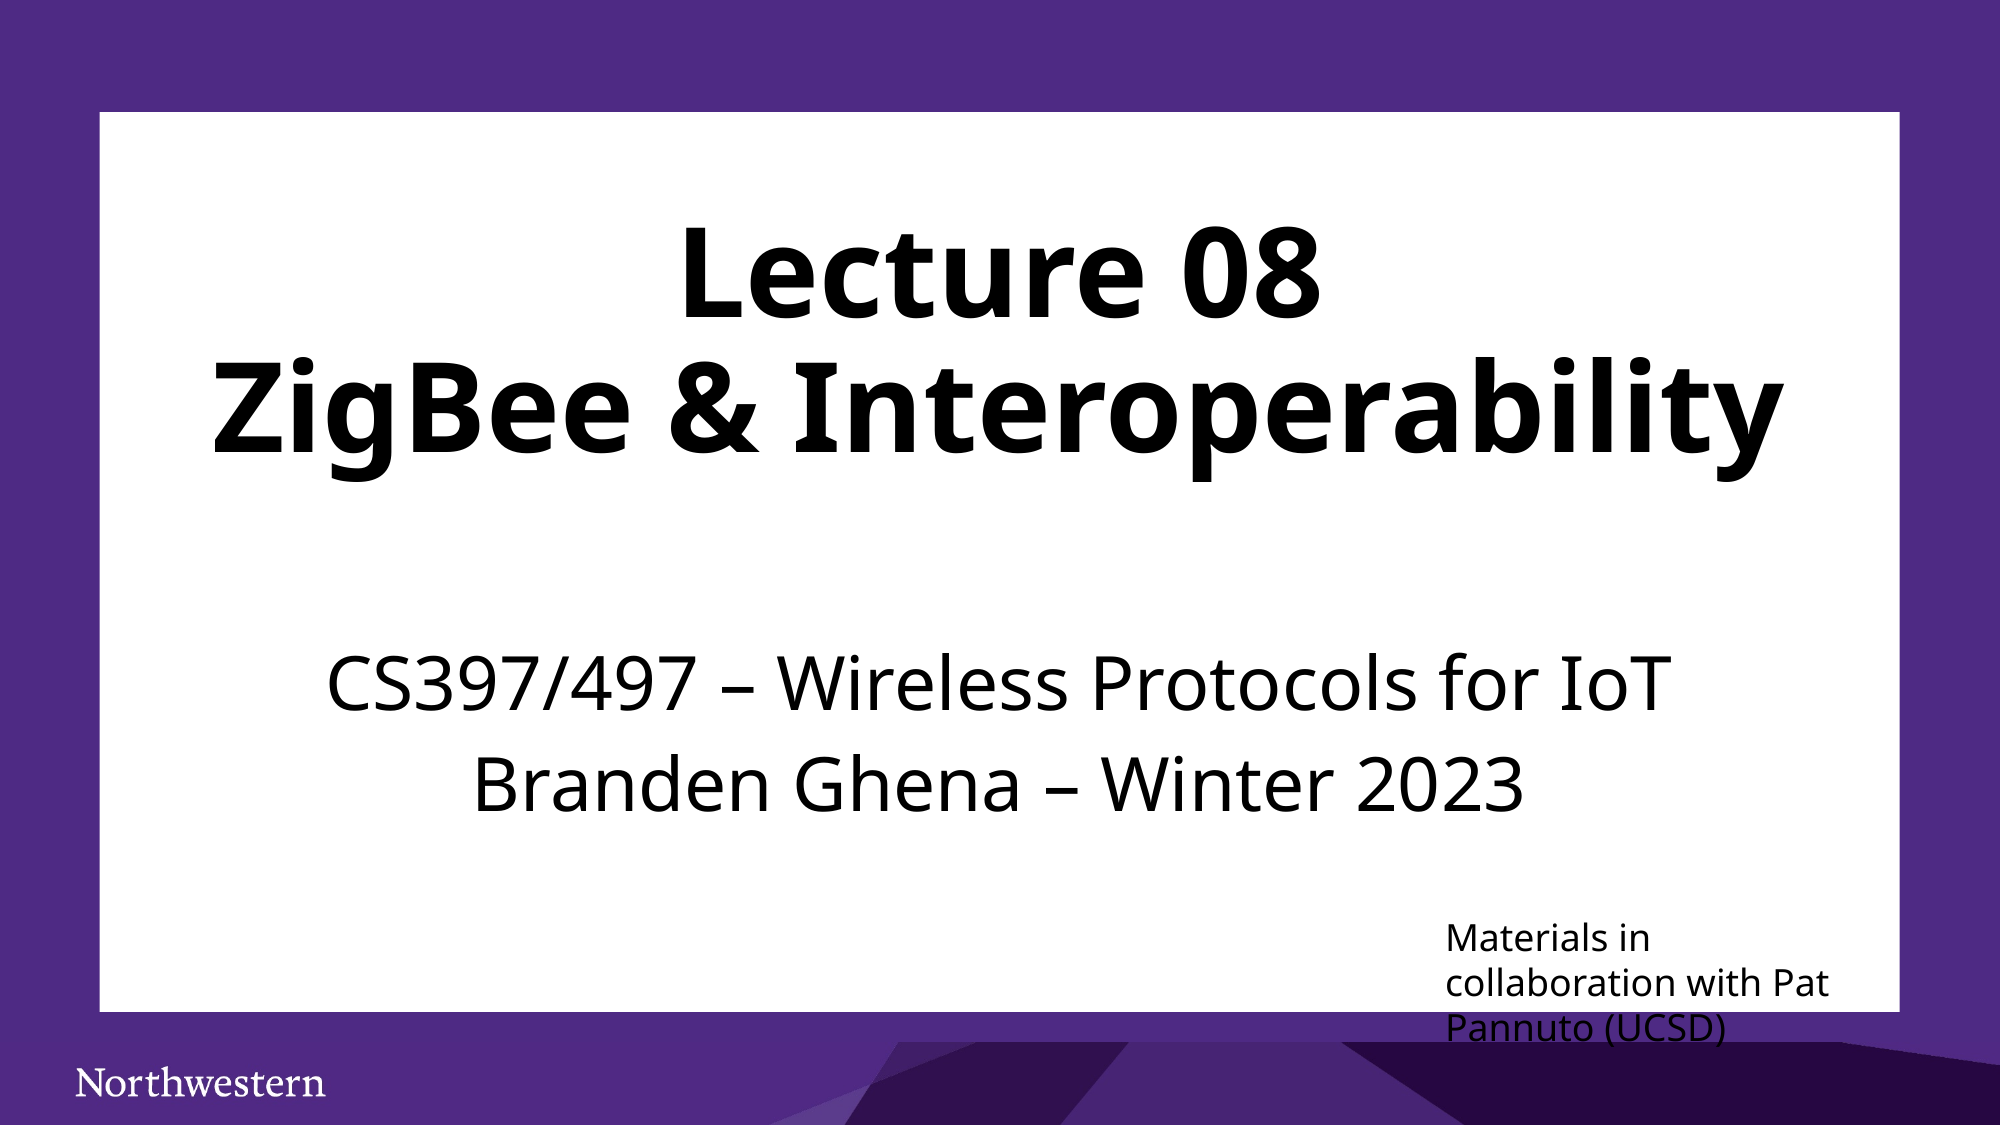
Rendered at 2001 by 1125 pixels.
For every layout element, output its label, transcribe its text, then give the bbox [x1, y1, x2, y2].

text_box Materials in collaboration with Pat Pannuto (UCSD) [1430, 906, 1900, 1057]
subtitle CS397/497 – Wireless Protocols for IoT Branden Ghena – Winter 2023 [99, 637, 1900, 863]
picture [0, 1042, 2000, 1125]
title Lecture 08 ZigBee & Interoperability [99, 112, 1900, 488]
